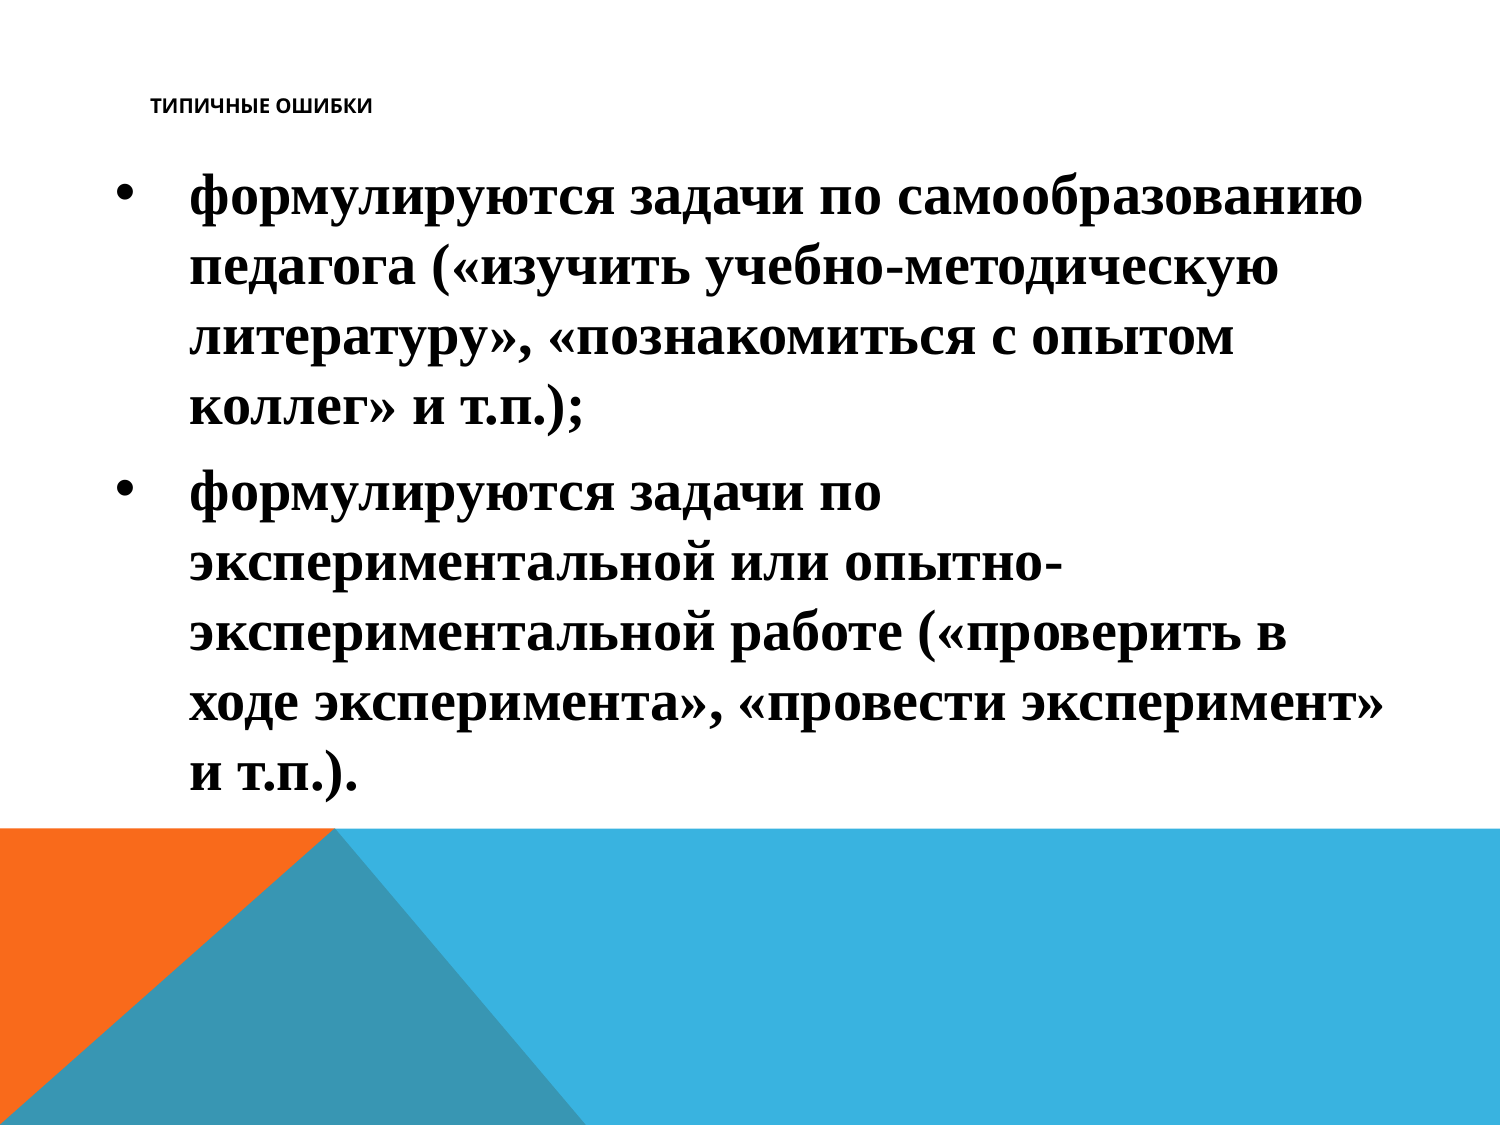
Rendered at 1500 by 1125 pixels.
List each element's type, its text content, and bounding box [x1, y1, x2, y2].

title Типичные ошибки [135, 60, 1369, 149]
list формулируются задачи по самообразованию педагога («изучить учебно-­методическую литературу», «познакомиться с опытом коллег» и т.п.); формулируются задачи по экспериментальной или опытно-экспериментальной работе («проверить в ходе эксперимента», «провести эксперимент» и т.п.). [99, 149, 1412, 1071]
